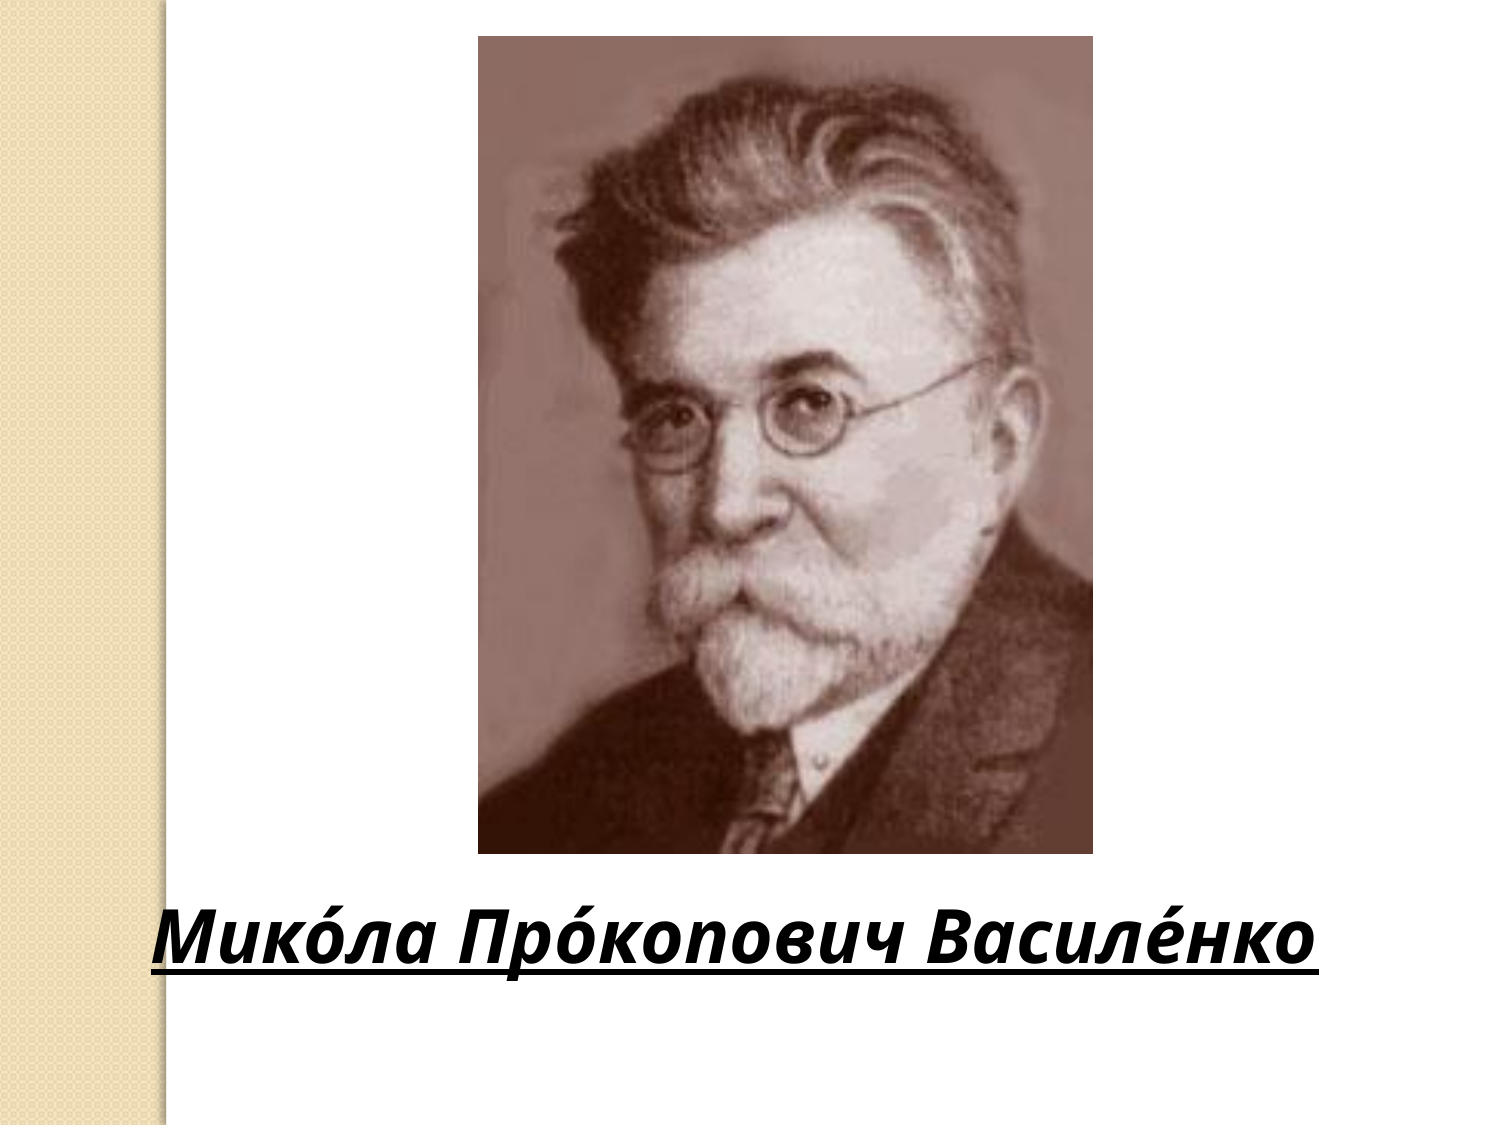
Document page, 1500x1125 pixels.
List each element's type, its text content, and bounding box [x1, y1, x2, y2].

picture [478, 36, 1093, 854]
text_box Мико́ла Про́копович Василе́нко [135, 881, 1465, 987]
